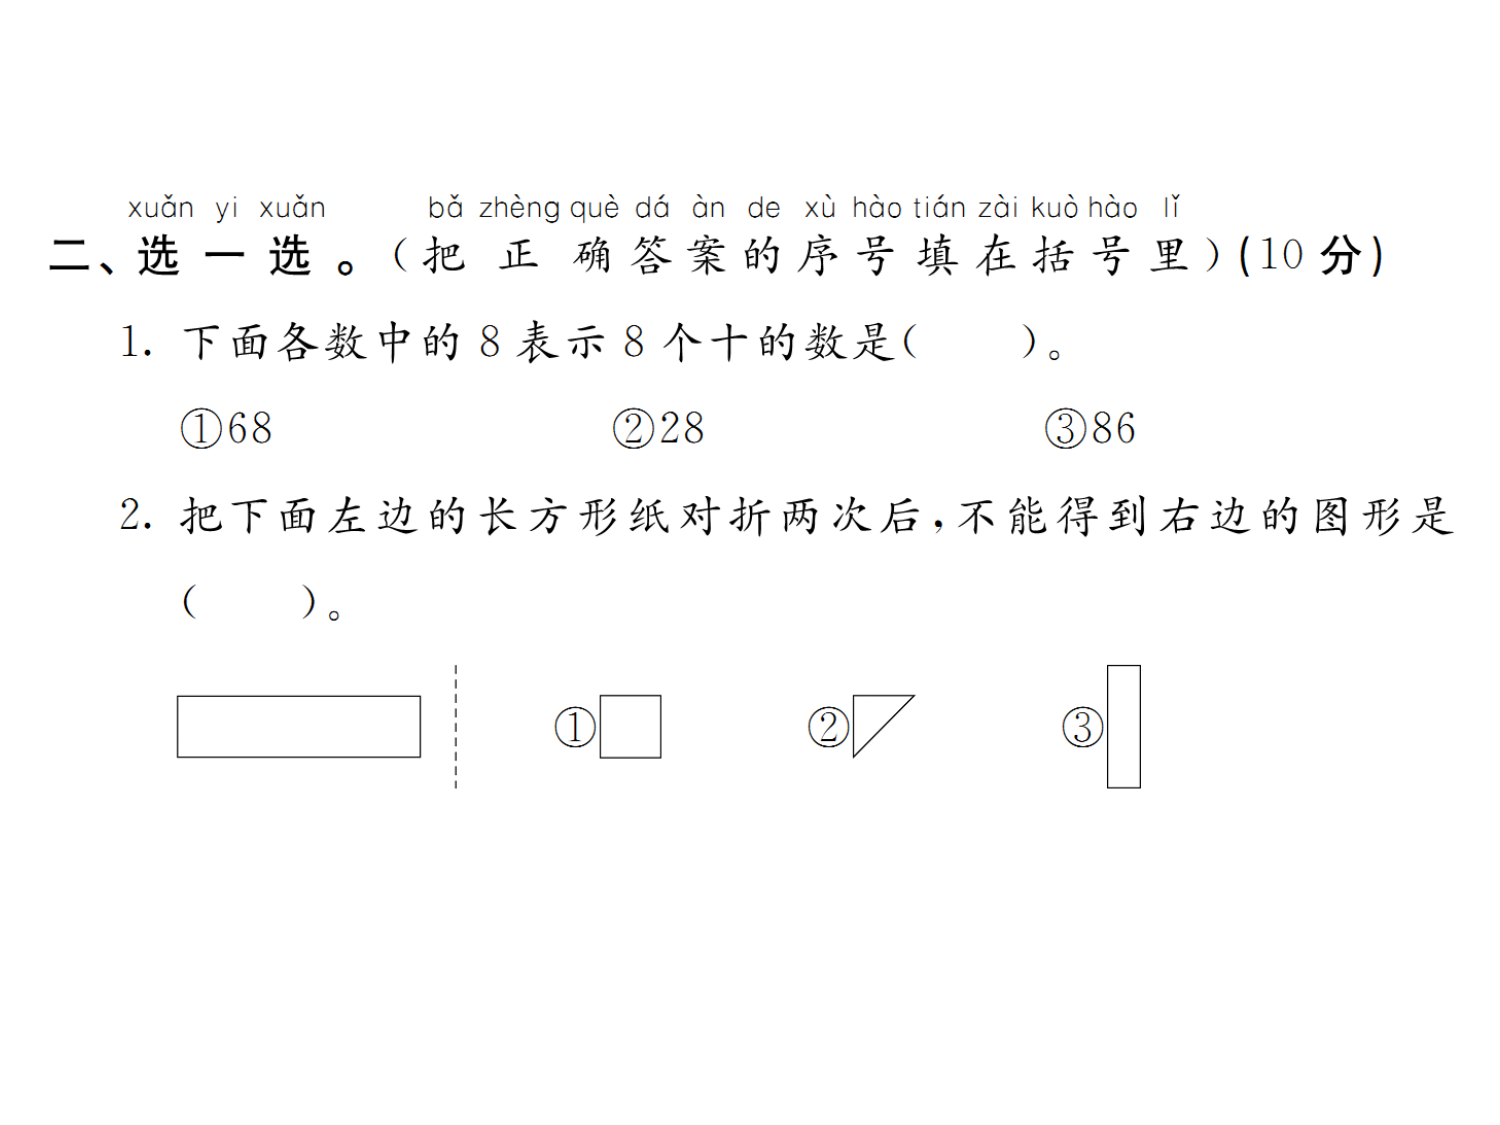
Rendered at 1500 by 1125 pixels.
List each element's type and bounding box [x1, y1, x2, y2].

picture [43, 184, 1461, 806]
